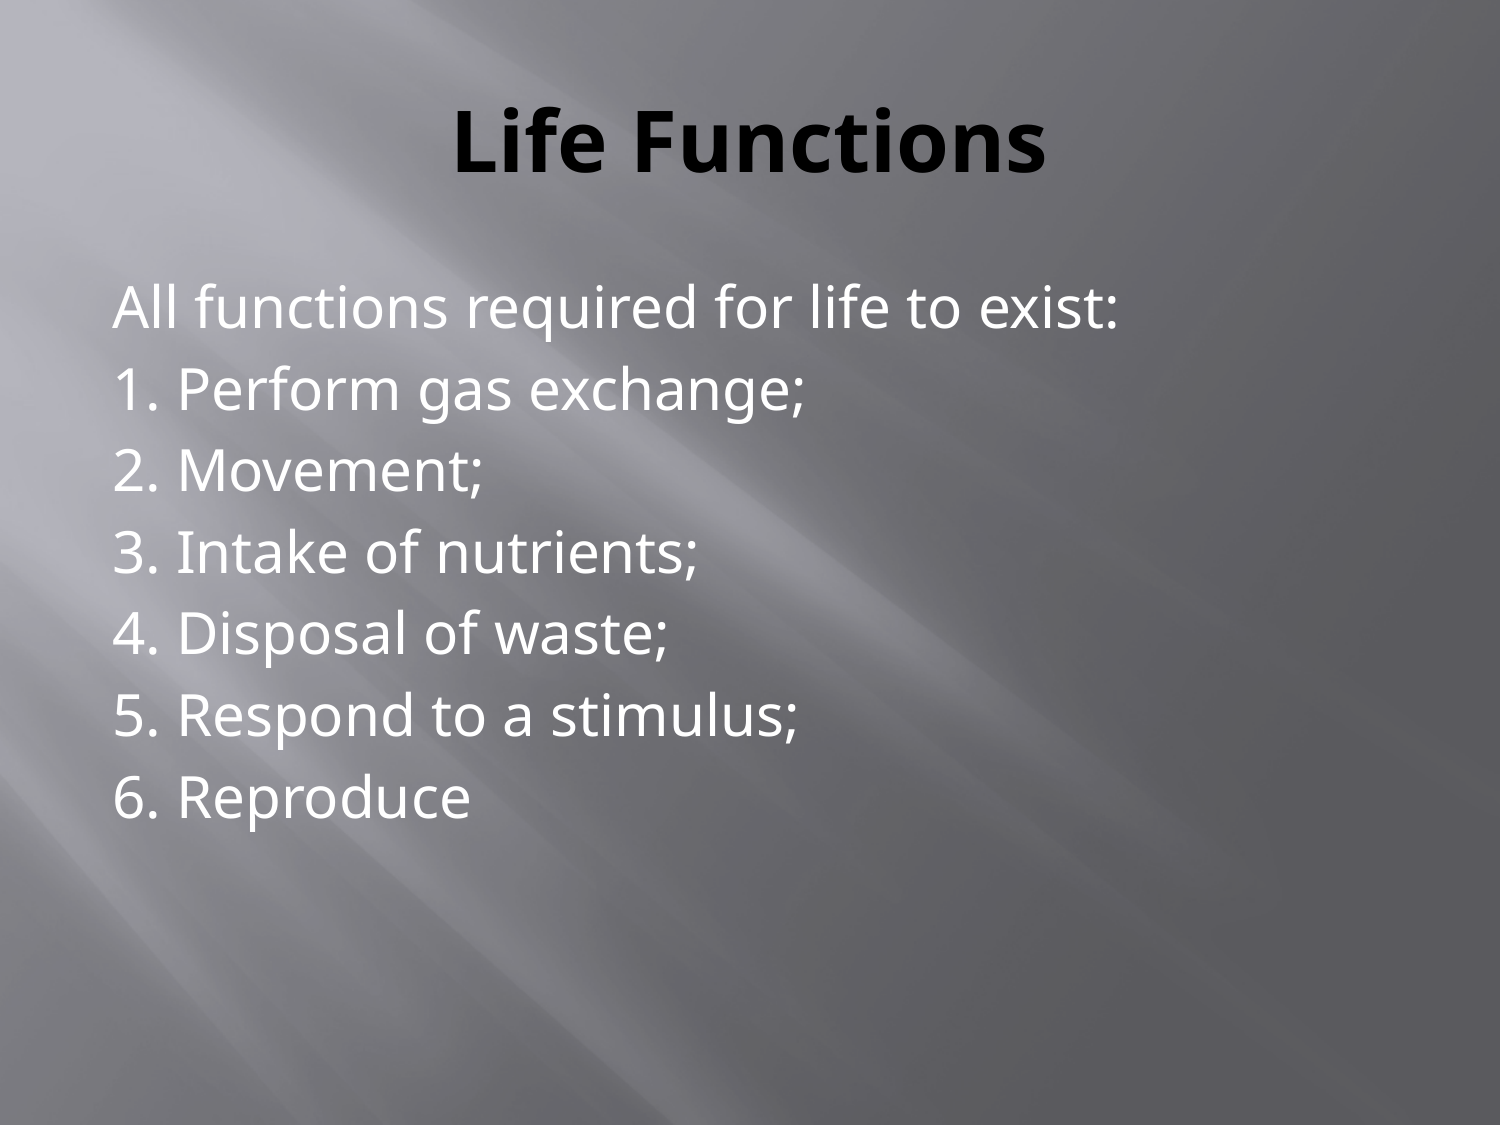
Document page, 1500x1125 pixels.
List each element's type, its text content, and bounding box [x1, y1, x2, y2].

title Life Functions [75, 45, 1425, 233]
list All functions required for life to exist: 1. Perform gas exchange; 2. Movement; 3. Intake of nutrients; 4. Disposal of waste; 5. Respond to a stimulus; 6. Reproduce [75, 262, 1425, 1035]
